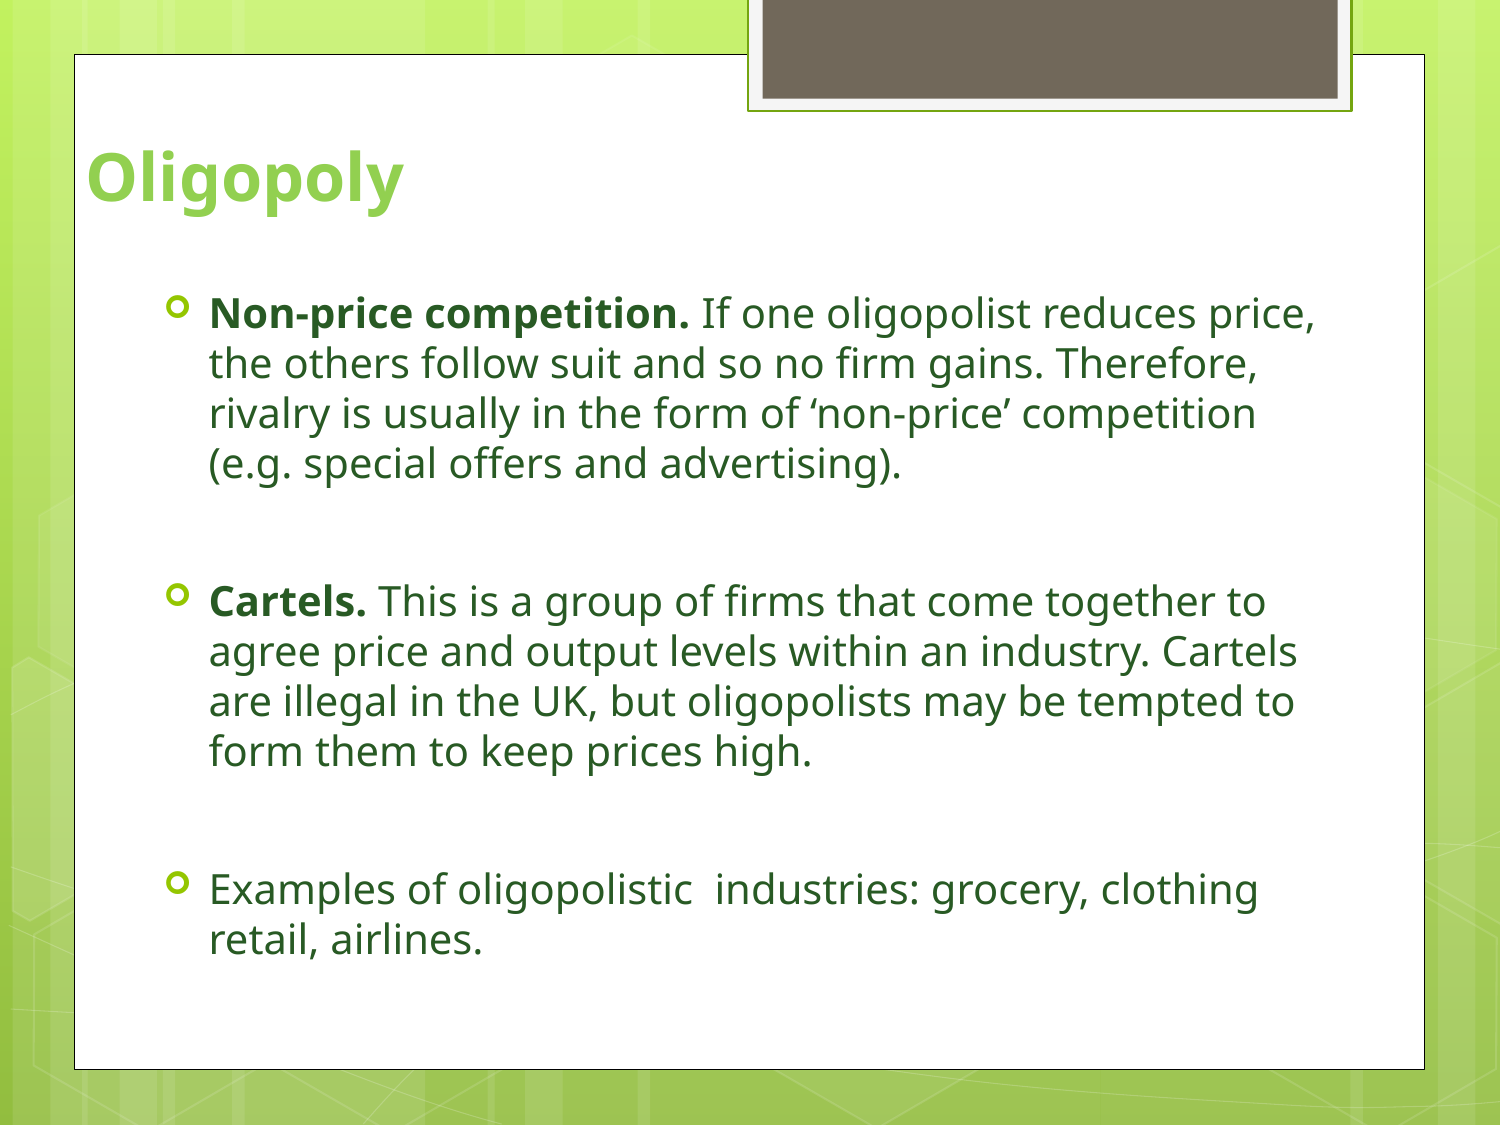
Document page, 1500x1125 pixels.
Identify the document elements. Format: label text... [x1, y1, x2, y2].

title Oligopoly [70, 101, 1421, 223]
list Non-price competition. If one oligopolist reduces price, the others follow suit and so no firm gains. Therefore, rivalry is usually in the form of ‘non-price’ competition (e.g. special offers and advertising). Cartels. This is a group of firms that come together to agree price and output levels within an industry. Cartels are illegal in the UK, but oligopolists may be tempted to form them to keep prices high. Examples of oligopolistic industries: grocery, clothing retail, airlines. [88, 278, 1353, 1029]
